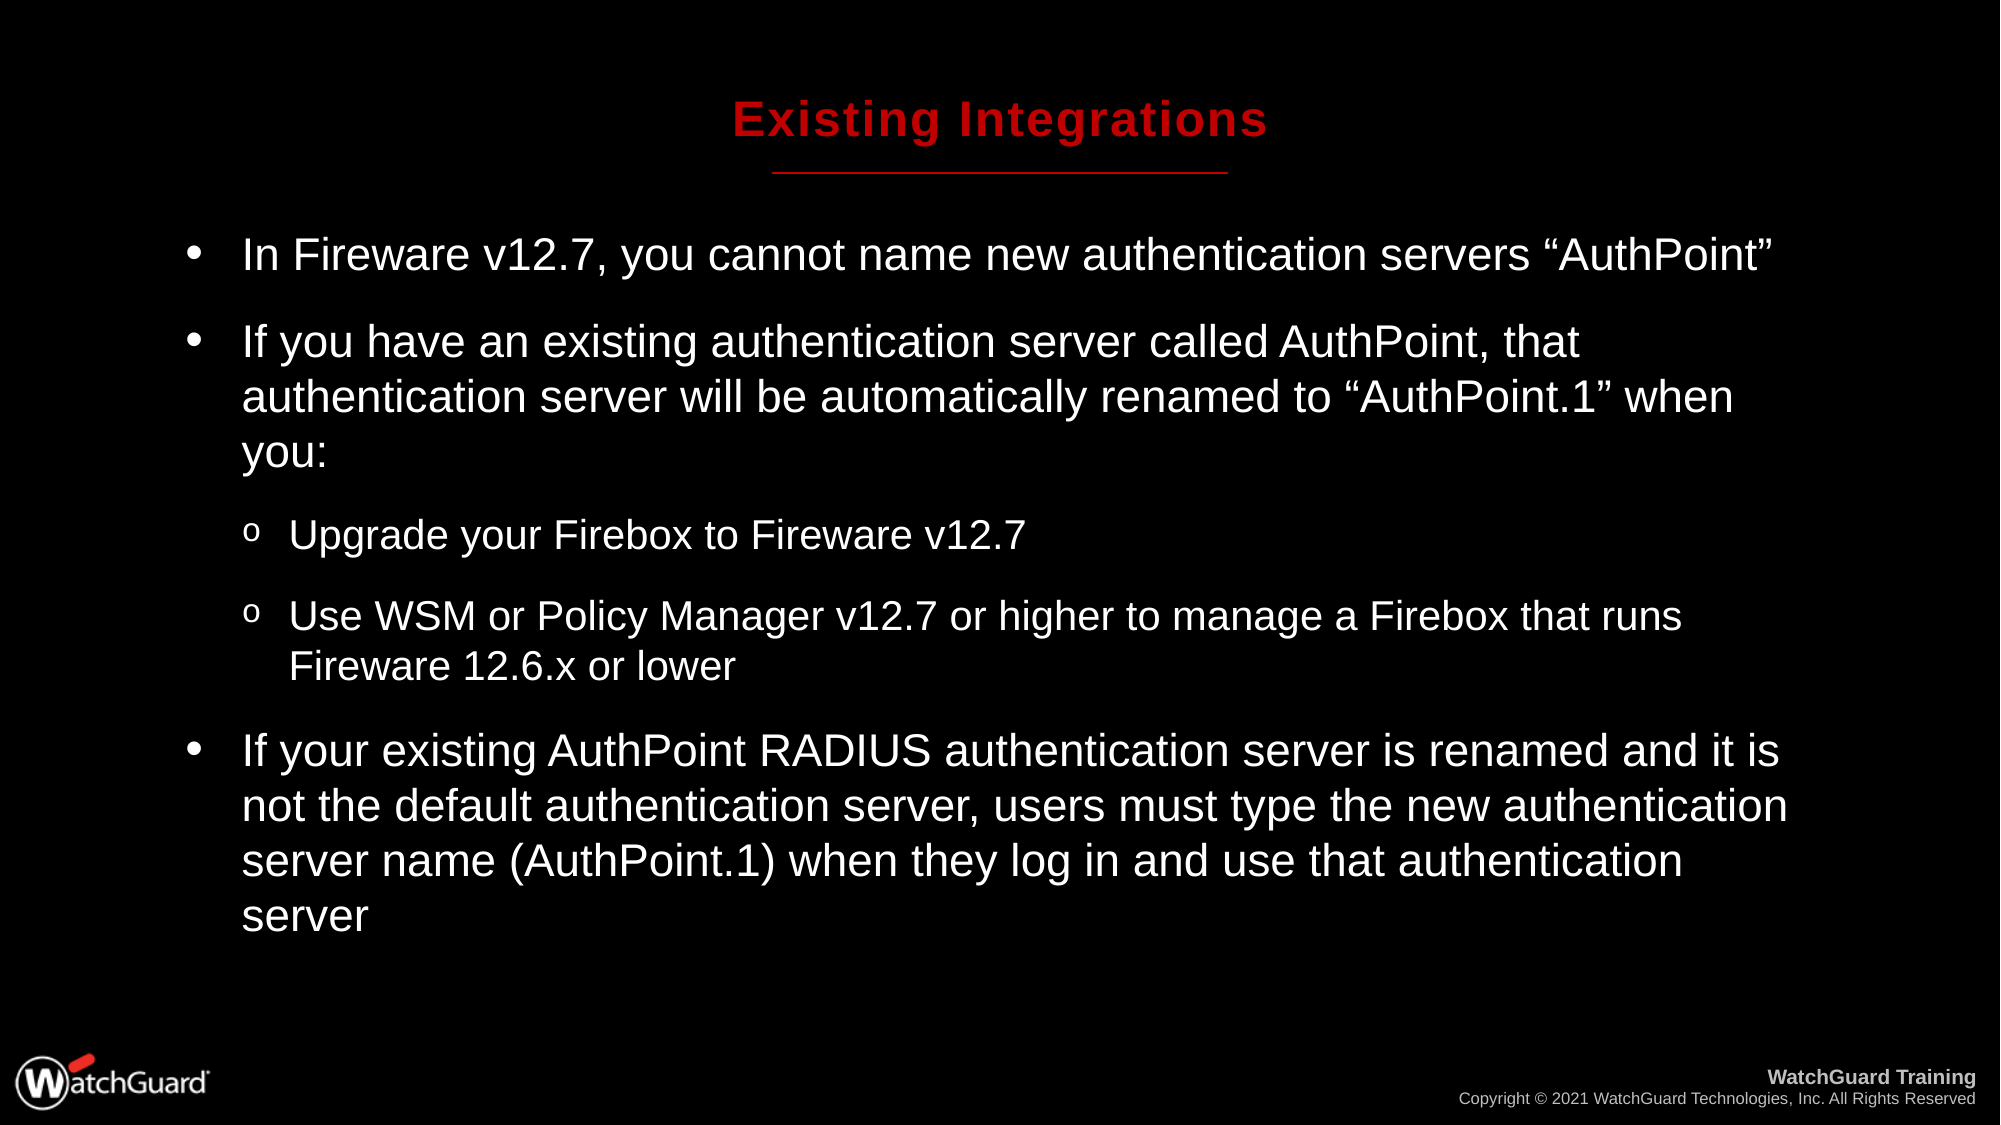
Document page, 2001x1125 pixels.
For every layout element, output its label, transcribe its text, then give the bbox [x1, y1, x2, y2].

picture [6, 1044, 217, 1120]
title Existing Integrations [347, 78, 1653, 154]
list In Fireware v12.7, you cannot name new authentication servers “AuthPoint” If you have an existing authentication server called AuthPoint, that authentication server will be automatically renamed to “AuthPoint.1” when you: Upgrade your Firebox to Fireware v12.7 Use WSM or Policy Manager v12.7 or higher to manage a Firebox that runs Fireware 12.6.x or lower If your existing AuthPoint RADIUS authentication server is renamed and it is not the default authentication server, users must type the new authentication server name (AuthPoint.1) when they log in and use that authentication server [170, 217, 1830, 998]
